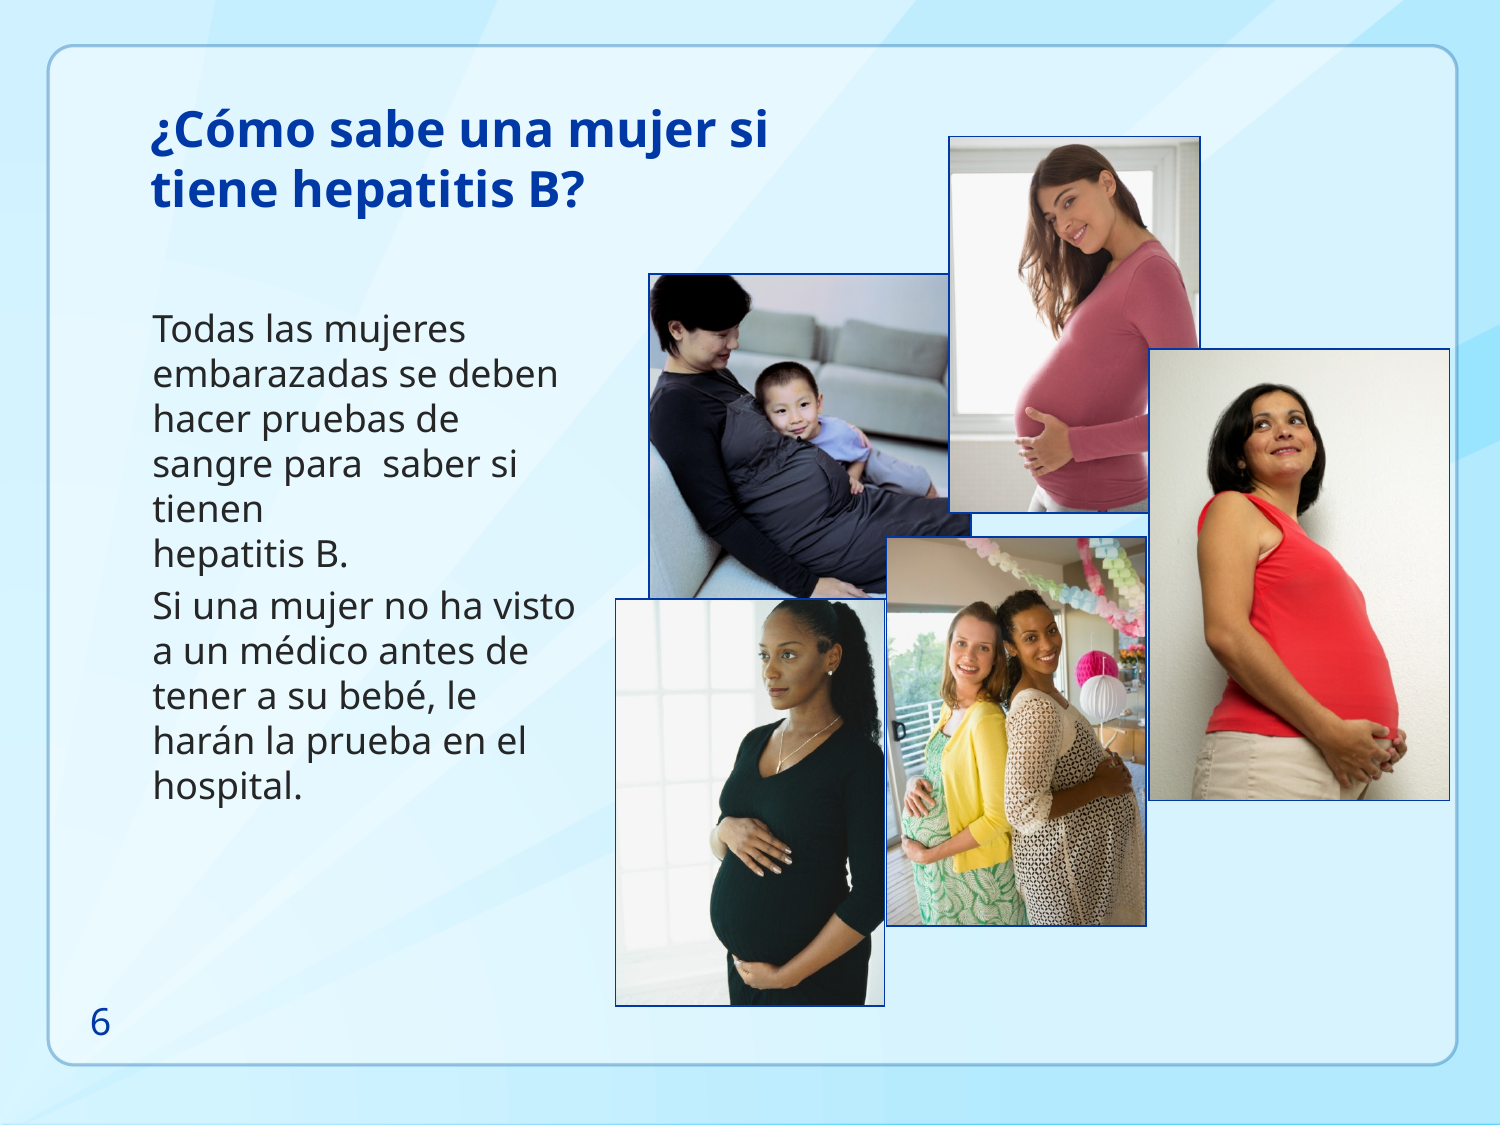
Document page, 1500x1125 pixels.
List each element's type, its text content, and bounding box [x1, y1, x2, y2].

picture [0, 0, 1500, 1125]
list Todas las mujeres embarazadas se deben hacer pruebas de sangre para saber si tienen hepatitis B. Si una mujer no ha visto a un médico antes de tener a su bebé, le harán la prueba en el hospital. [137, 297, 594, 950]
title ¿Cómo sabe una mujer si tiene hepatitis B? [135, 94, 800, 225]
list 6 [75, 950, 1425, 1050]
